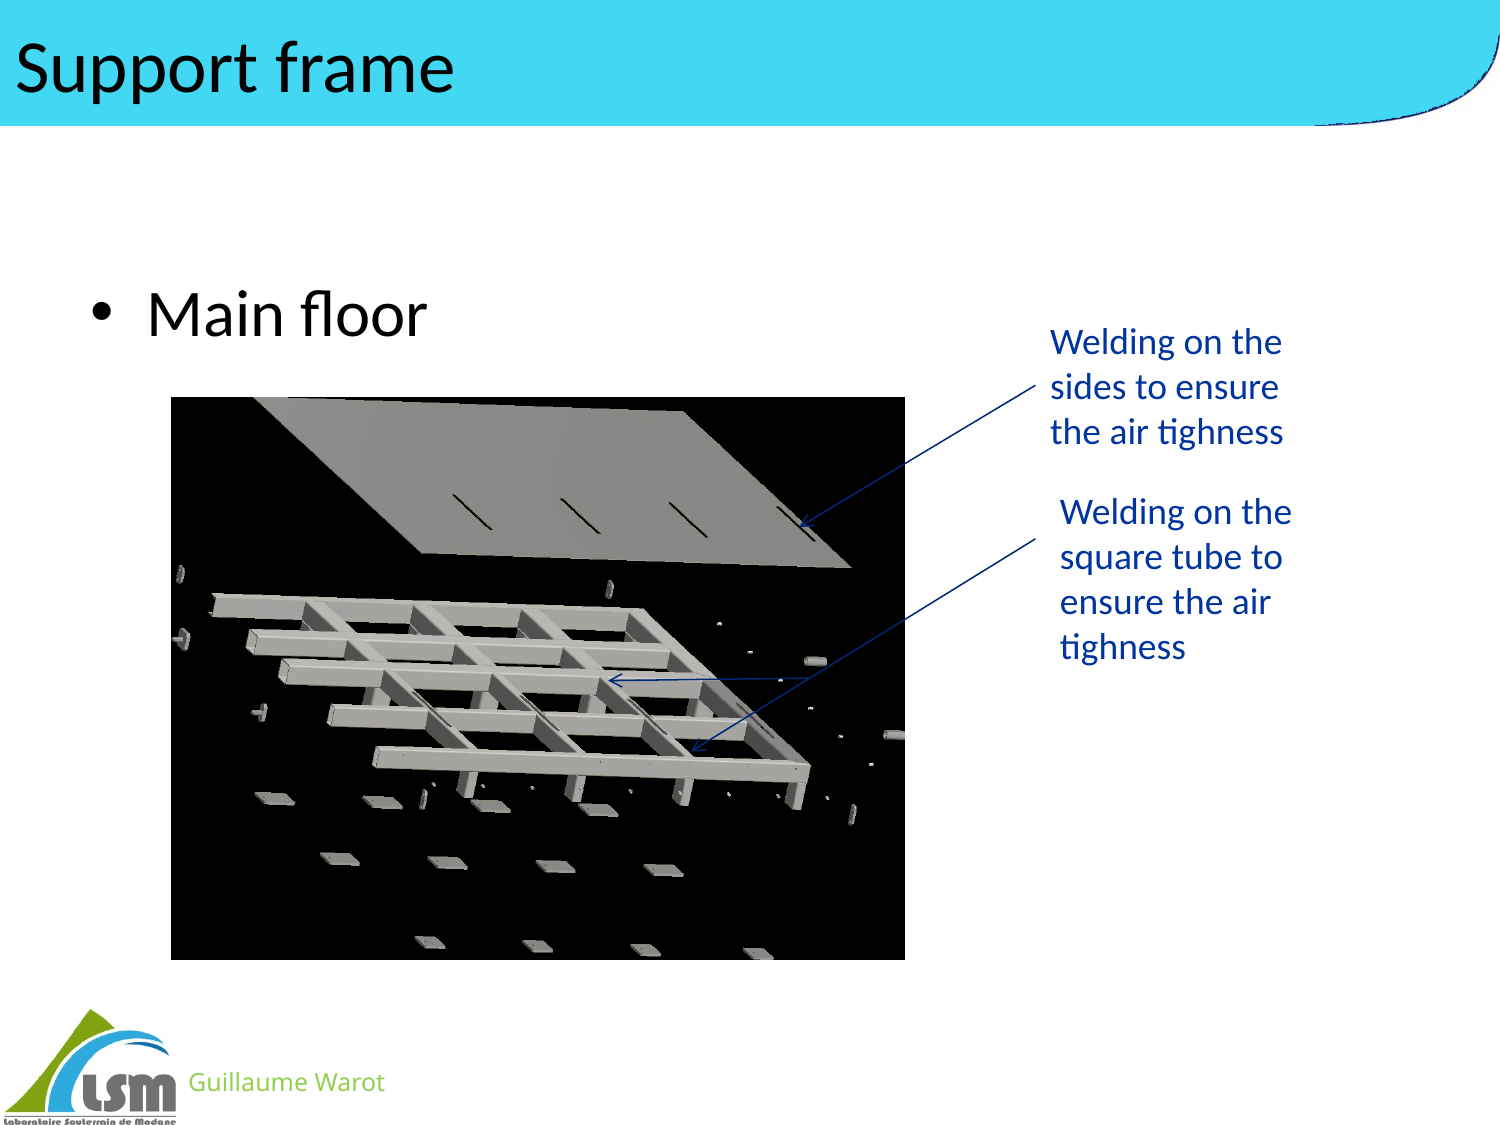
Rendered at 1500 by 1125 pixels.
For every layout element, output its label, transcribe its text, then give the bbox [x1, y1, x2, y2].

picture [0, 0, 1500, 126]
list Main floor [75, 262, 1425, 1005]
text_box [798, 385, 1036, 528]
text_box Welding on the square tube to ensure the air tighness [1045, 479, 1341, 675]
picture [170, 396, 906, 960]
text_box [607, 677, 810, 681]
title Support frame [0, 21, 1372, 105]
picture [4, 1009, 176, 1125]
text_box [690, 538, 1036, 752]
text_box Welding on the sides to ensure the air tighness [1035, 309, 1331, 460]
